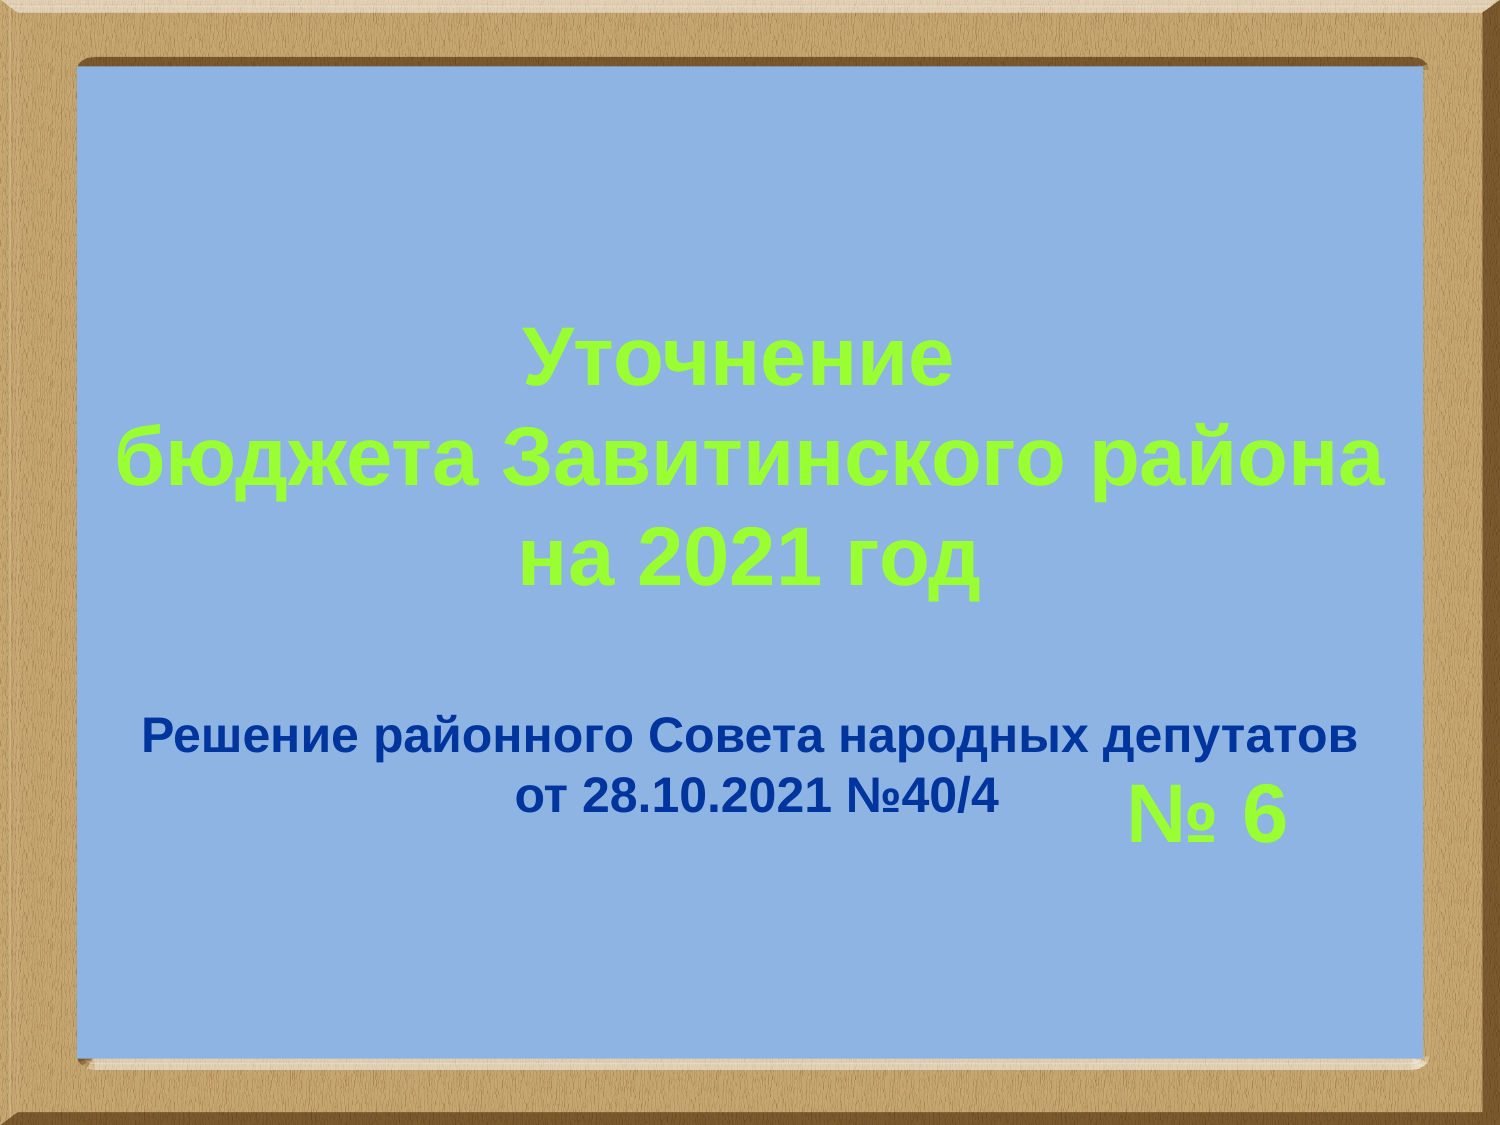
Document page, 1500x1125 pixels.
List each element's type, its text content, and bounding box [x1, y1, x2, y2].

picture [0, 0, 1500, 1125]
title Уточнение бюджета Завитинского района на 2021 год Решение районного Совета народных депутатов от 28.10.2021 №40/4 [76, 66, 1424, 1059]
subtitle № 6 [1092, 751, 1304, 870]
